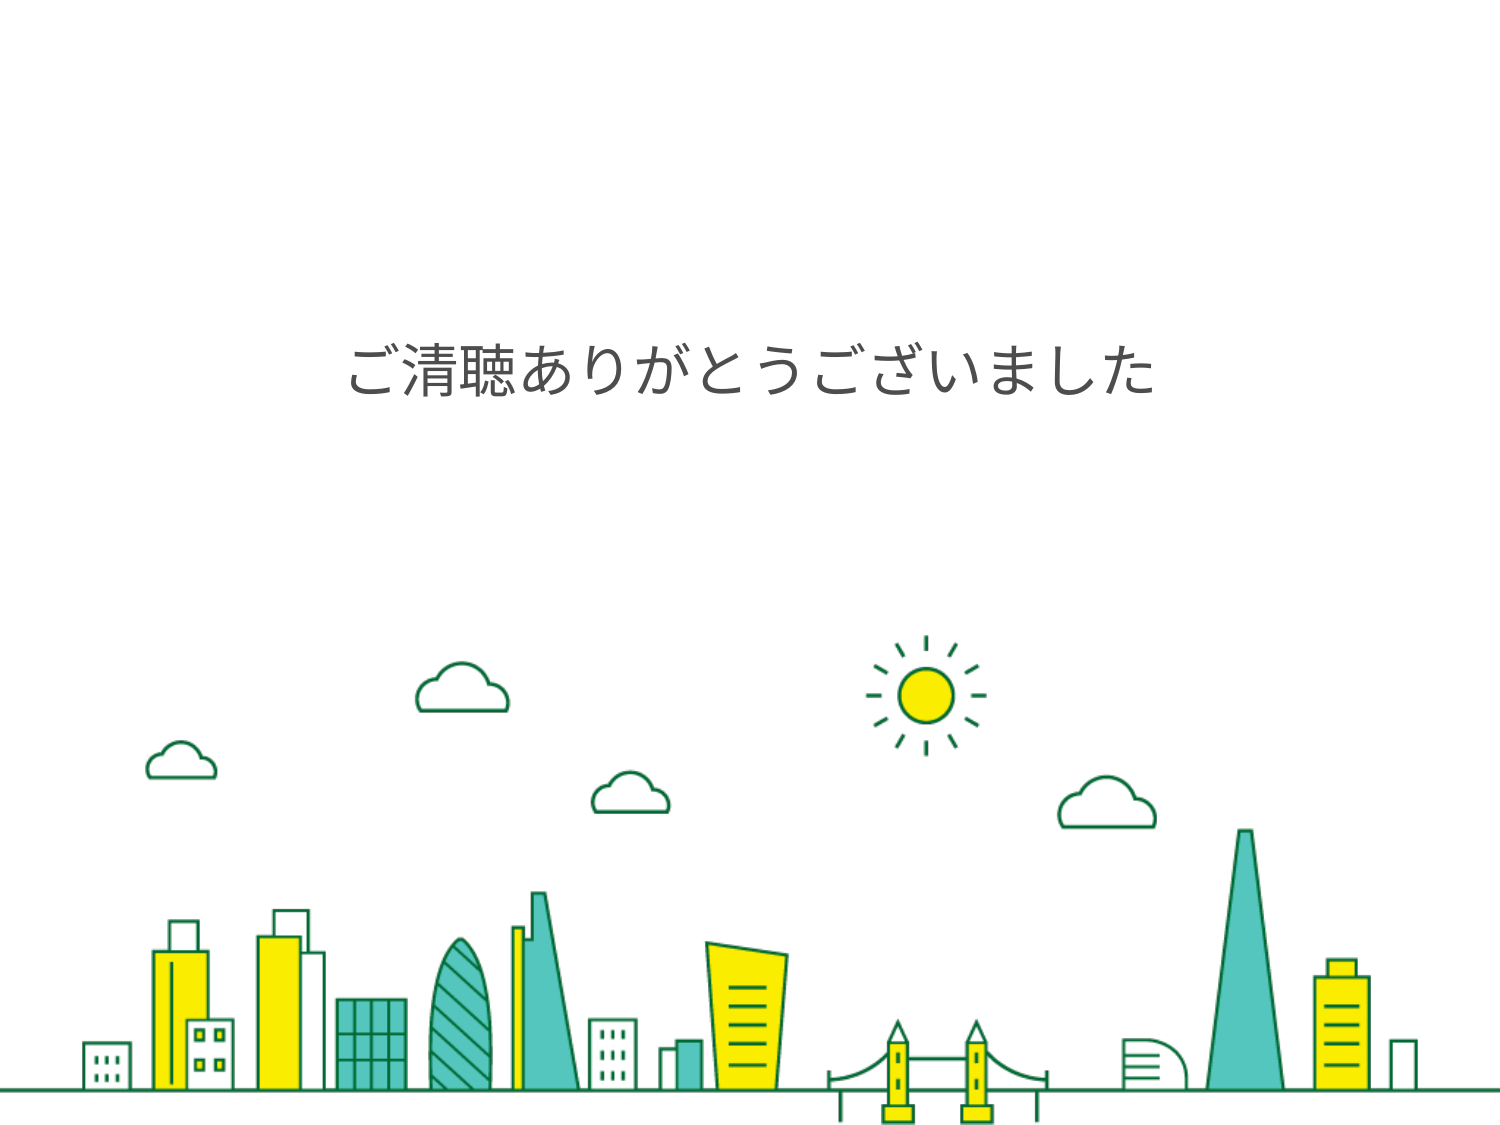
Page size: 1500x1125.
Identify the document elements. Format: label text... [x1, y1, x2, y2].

picture [0, 635, 1500, 1125]
title ご清聴ありがとうございました [0, 248, 1500, 490]
